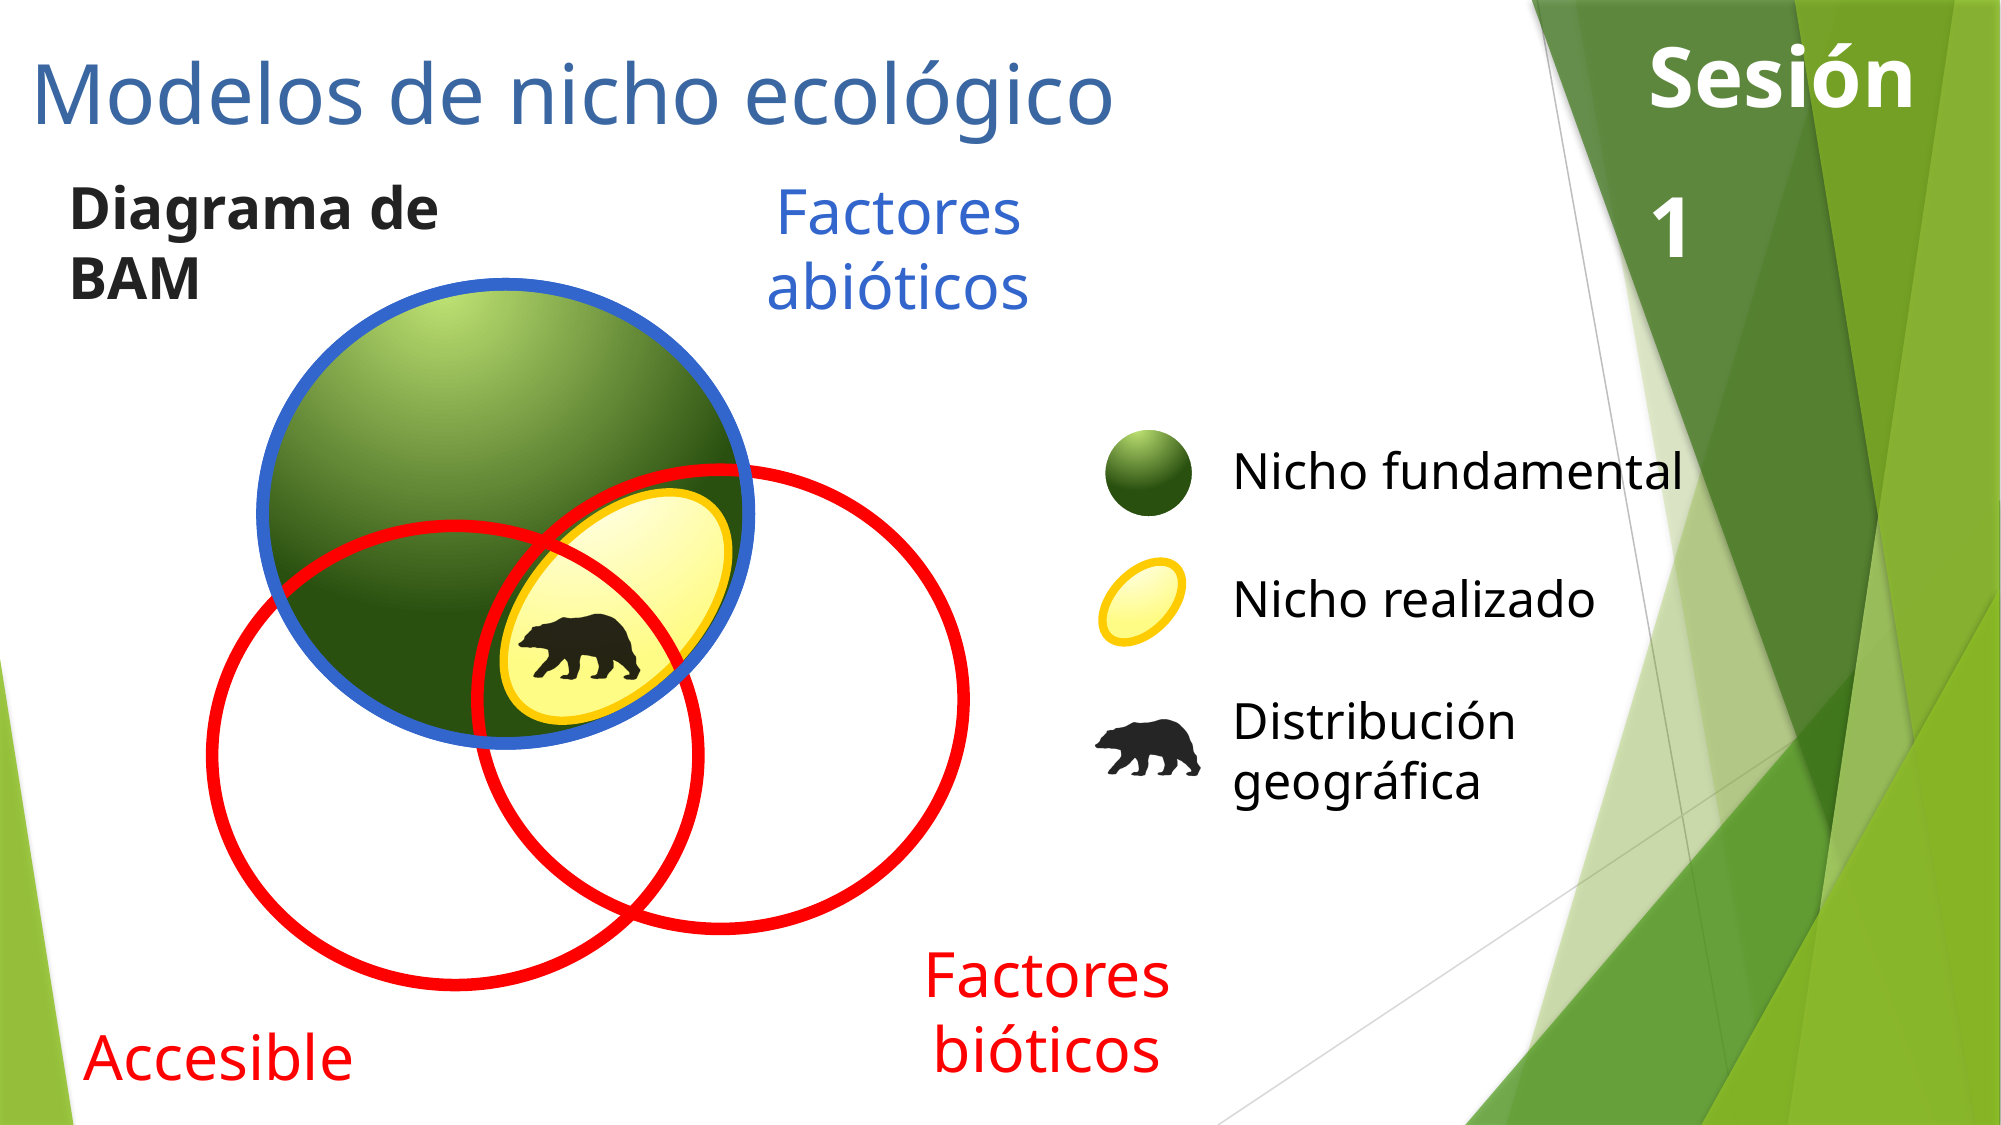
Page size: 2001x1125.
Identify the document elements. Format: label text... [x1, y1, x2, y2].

picture [514, 609, 643, 683]
text_box Distribución geográfica [1218, 674, 1720, 825]
text_box [1102, 561, 1183, 643]
text_box Factores abióticos [733, 156, 1065, 271]
text_box Accesible [53, 1002, 385, 1108]
text_box Factores bióticos [881, 920, 1214, 1101]
picture [1092, 715, 1204, 779]
text_box Modelos de nicho ecológico [15, 0, 1571, 149]
text_box Nicho fundamental [1218, 424, 1751, 515]
text_box Nicho realizado [1218, 552, 1720, 643]
text_box [1104, 428, 1193, 518]
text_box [164, 268, 1063, 1004]
text_box Diagrama de BAM [53, 163, 602, 319]
text_box Sesión 1 [1634, 0, 1971, 282]
